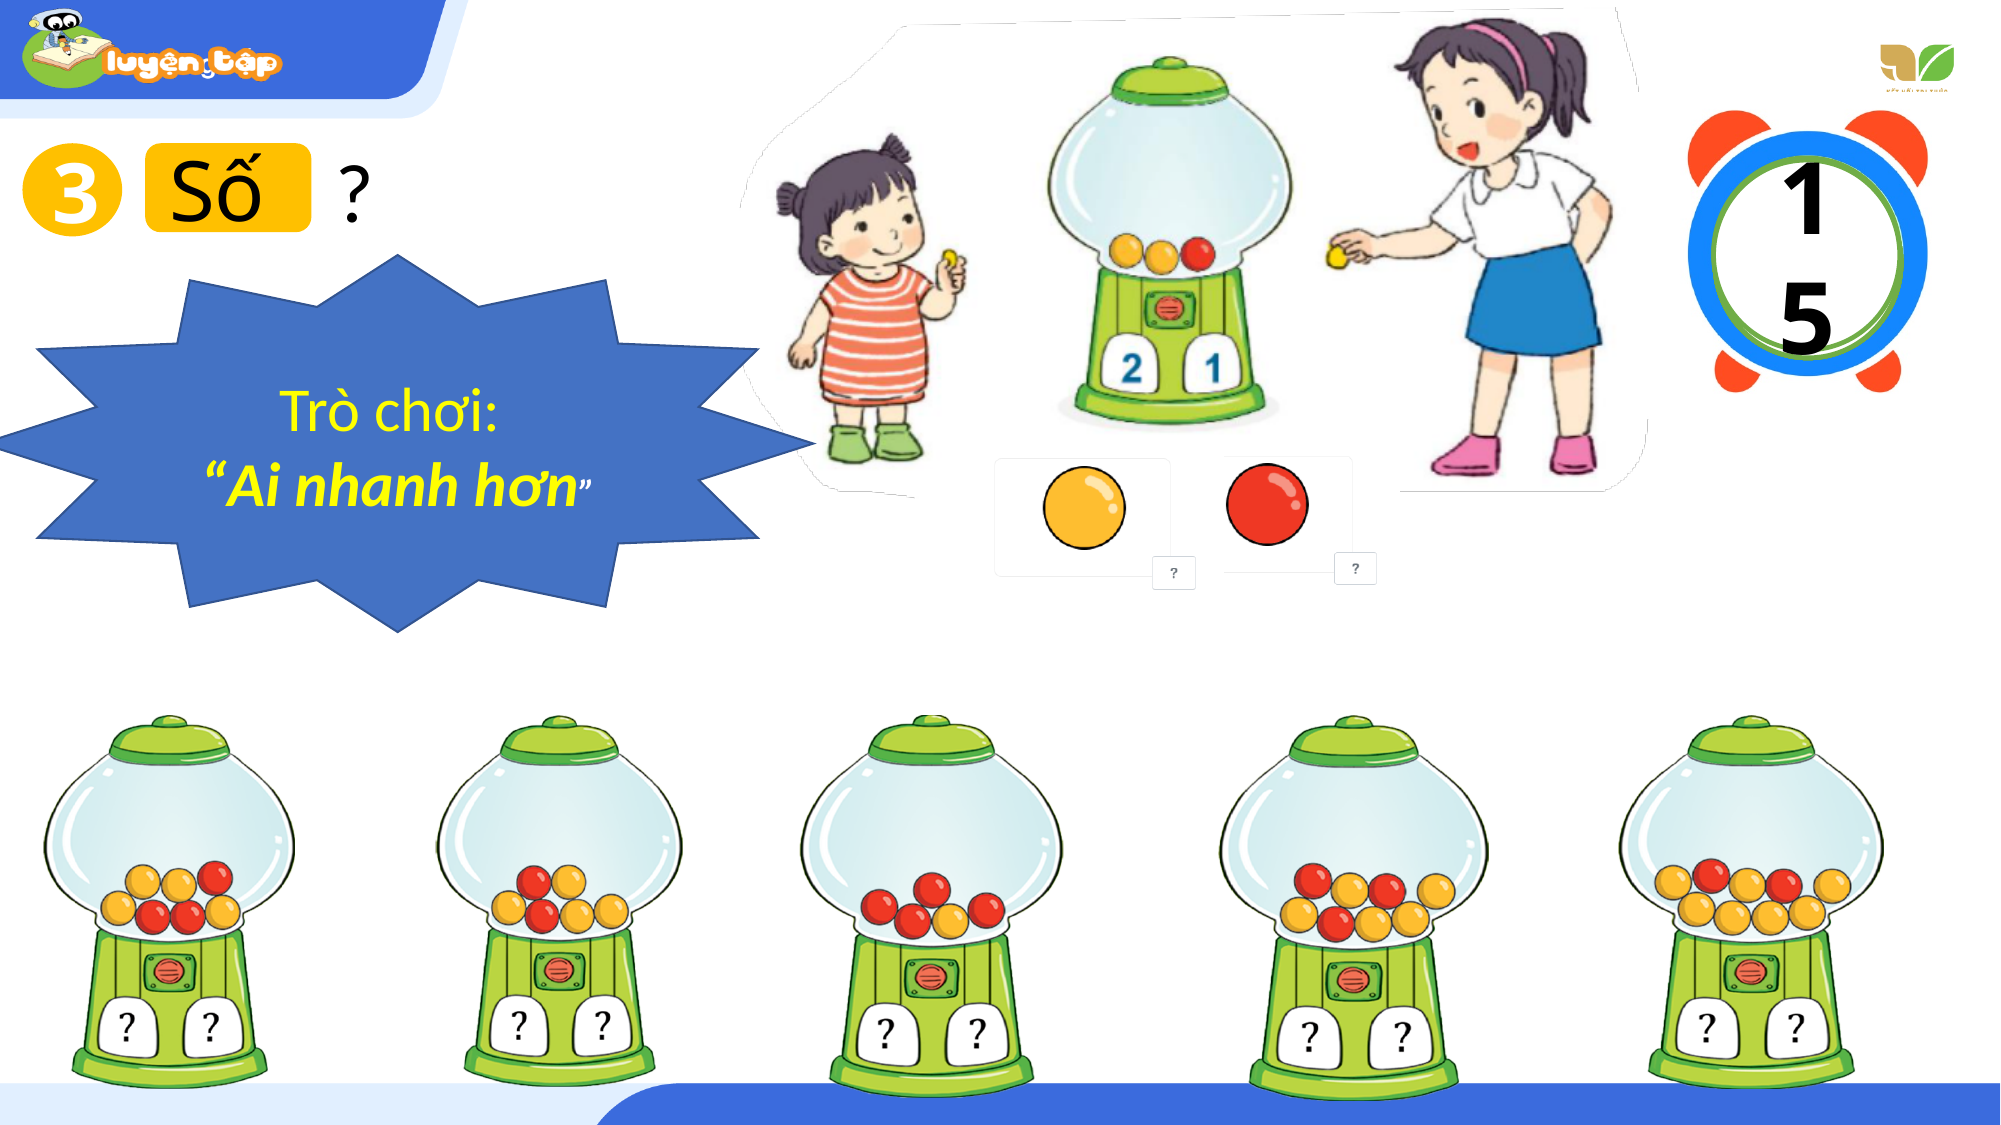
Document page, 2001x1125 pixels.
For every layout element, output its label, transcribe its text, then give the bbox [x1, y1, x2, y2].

picture [0, 0, 2001, 1125]
text_box Trò chơi: “Ai nhanh hơn” [0, 253, 761, 634]
text_box Số [145, 143, 312, 233]
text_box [1625, 92, 1979, 404]
text_box ? [320, 131, 398, 247]
text_box 3 [22, 143, 123, 237]
